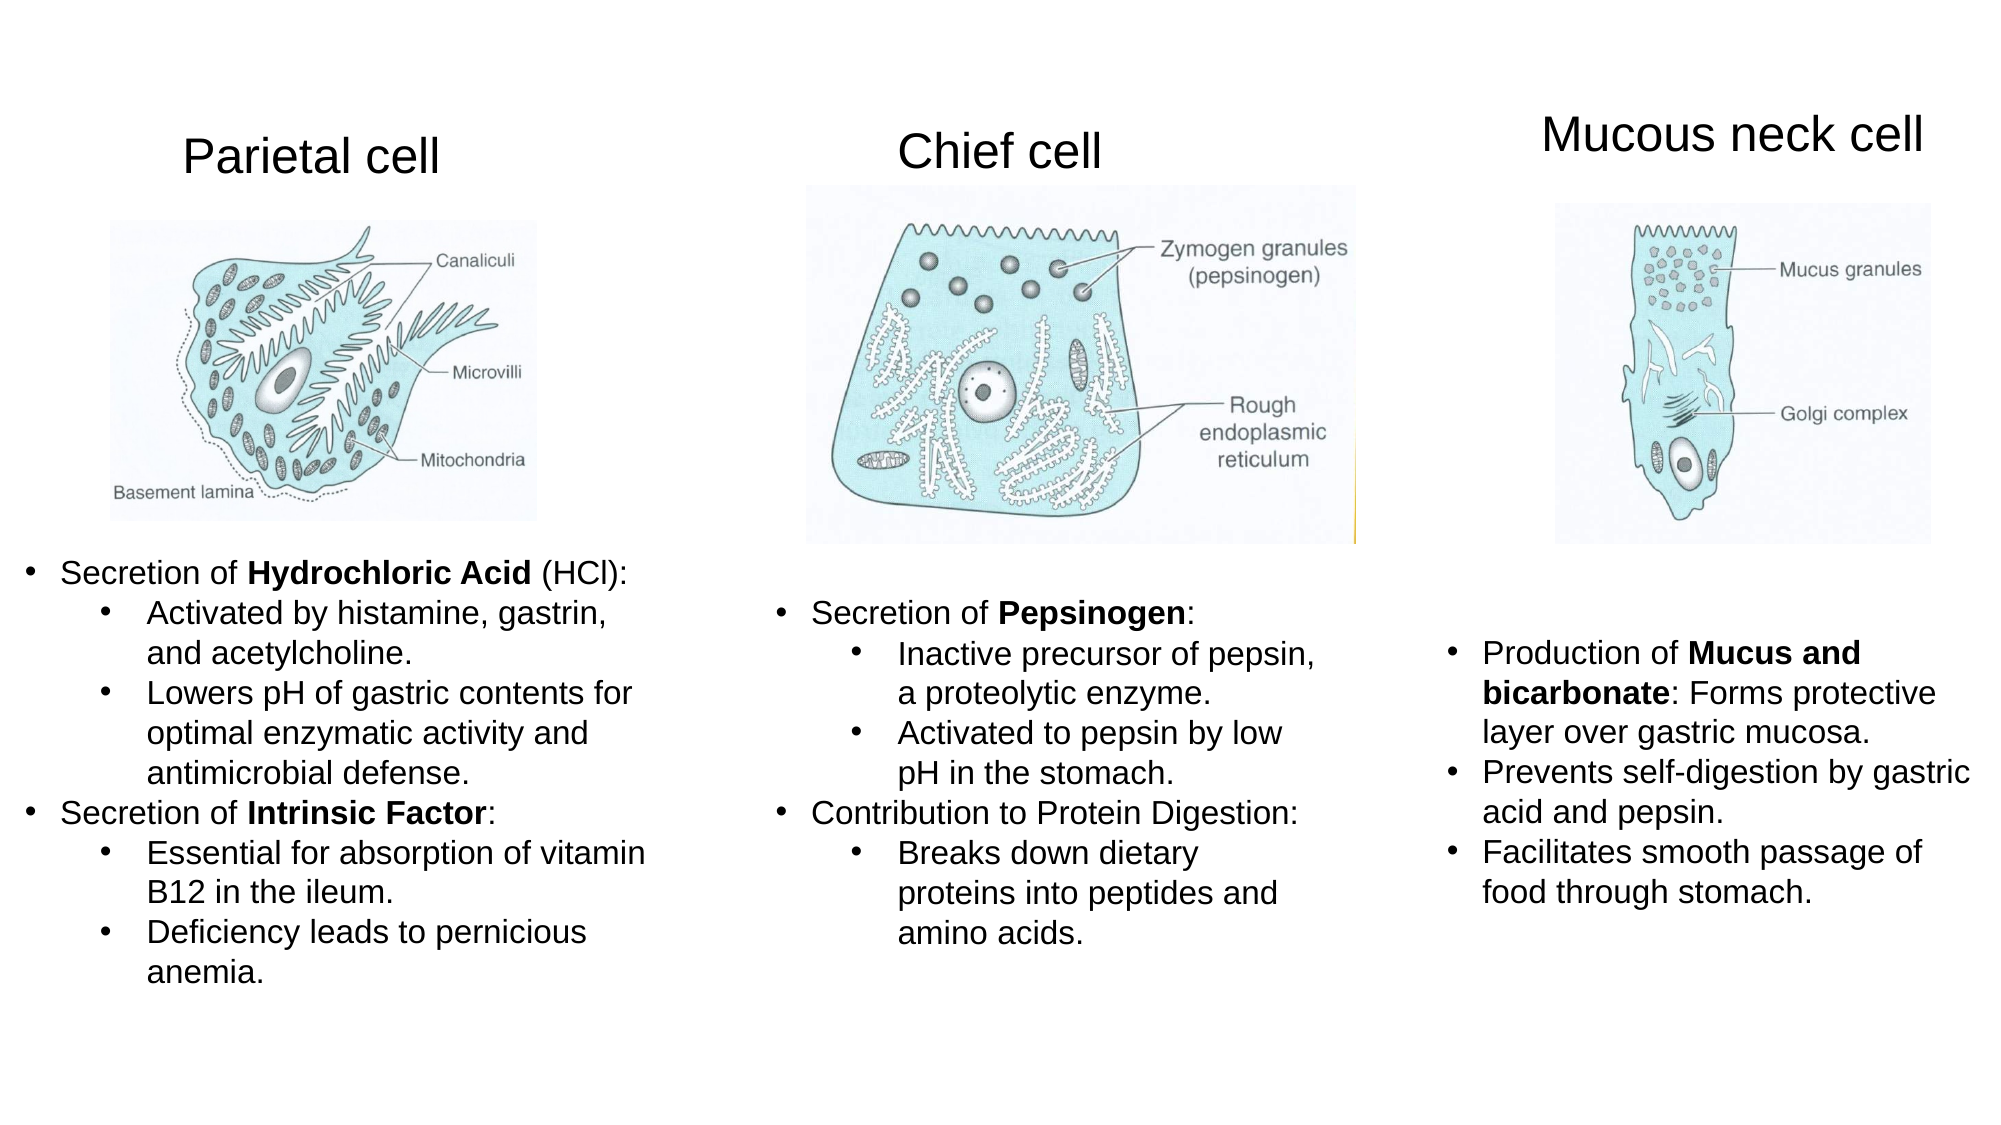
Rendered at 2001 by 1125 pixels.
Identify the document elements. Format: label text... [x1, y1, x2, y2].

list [806, 185, 1356, 545]
text_box Mucous neck cell [1526, 93, 1940, 169]
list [1555, 203, 1931, 545]
text_box Secretion of Pepsinogen: Inactive precursor of pepsin, a proteolytic enzyme. Activated to pepsin by low pH in the stomach. Contribution to Protein Digestion: Breaks down dietary proteins into peptides and amino acids. [760, 584, 1332, 959]
text_box Chief cell [882, 110, 1118, 184]
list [109, 220, 538, 522]
text_box Production of Mucus and bicarbonate: Forms protective layer over gastric mucosa. Prevents self-digestion by gastric acid and pepsin. Facilitates smooth passage of food through stomach. [1432, 623, 1990, 918]
text_box Secretion of Hydrochloric Acid (HCl): Activated by histamine, gastrin, and acetylcholine. Lowers pH of gastric contents for optimal enzymatic activity and antimicrobial defense. Secretion of Intrinsic Factor: Essential for absorption of vitamin B12 in the ileum. Deficiency leads to pernicious anemia. [9, 543, 684, 998]
text_box Parietal cell [167, 116, 456, 192]
